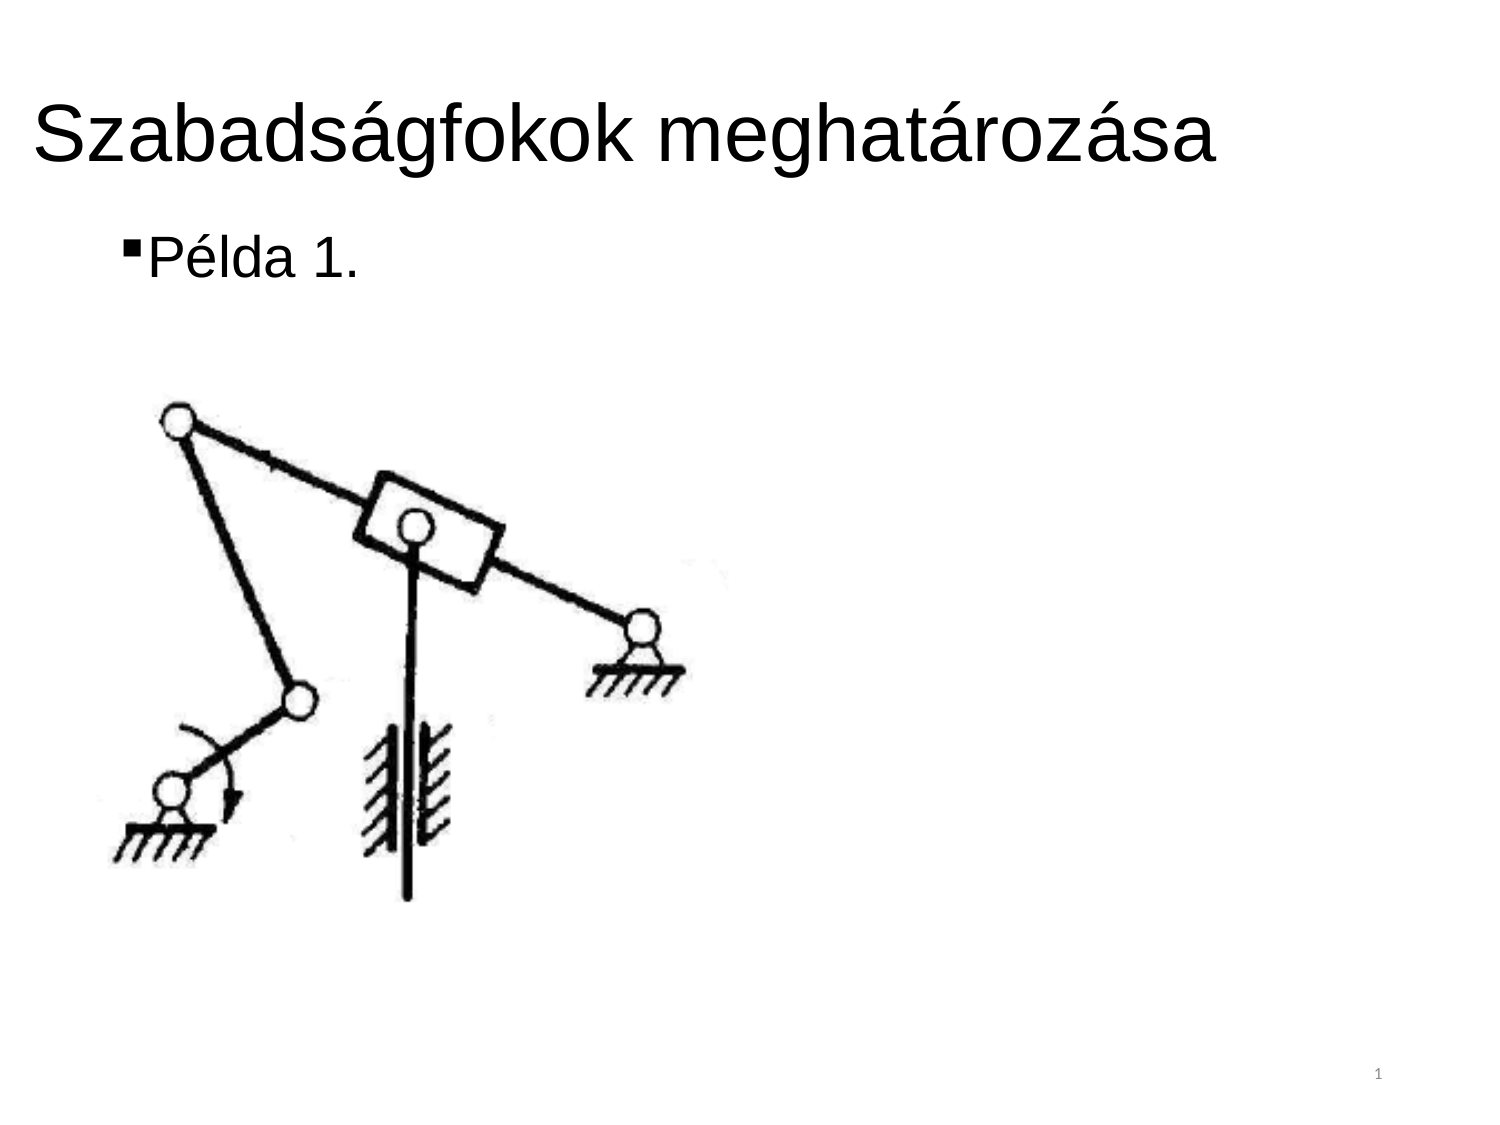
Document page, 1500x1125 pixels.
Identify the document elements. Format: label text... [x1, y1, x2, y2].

picture [64, 302, 731, 929]
list Példa 1. [103, 219, 1398, 1014]
title Szabadságfokok meghatározása [17, 41, 1436, 230]
slide_number 1 [1060, 1042, 1398, 1103]
